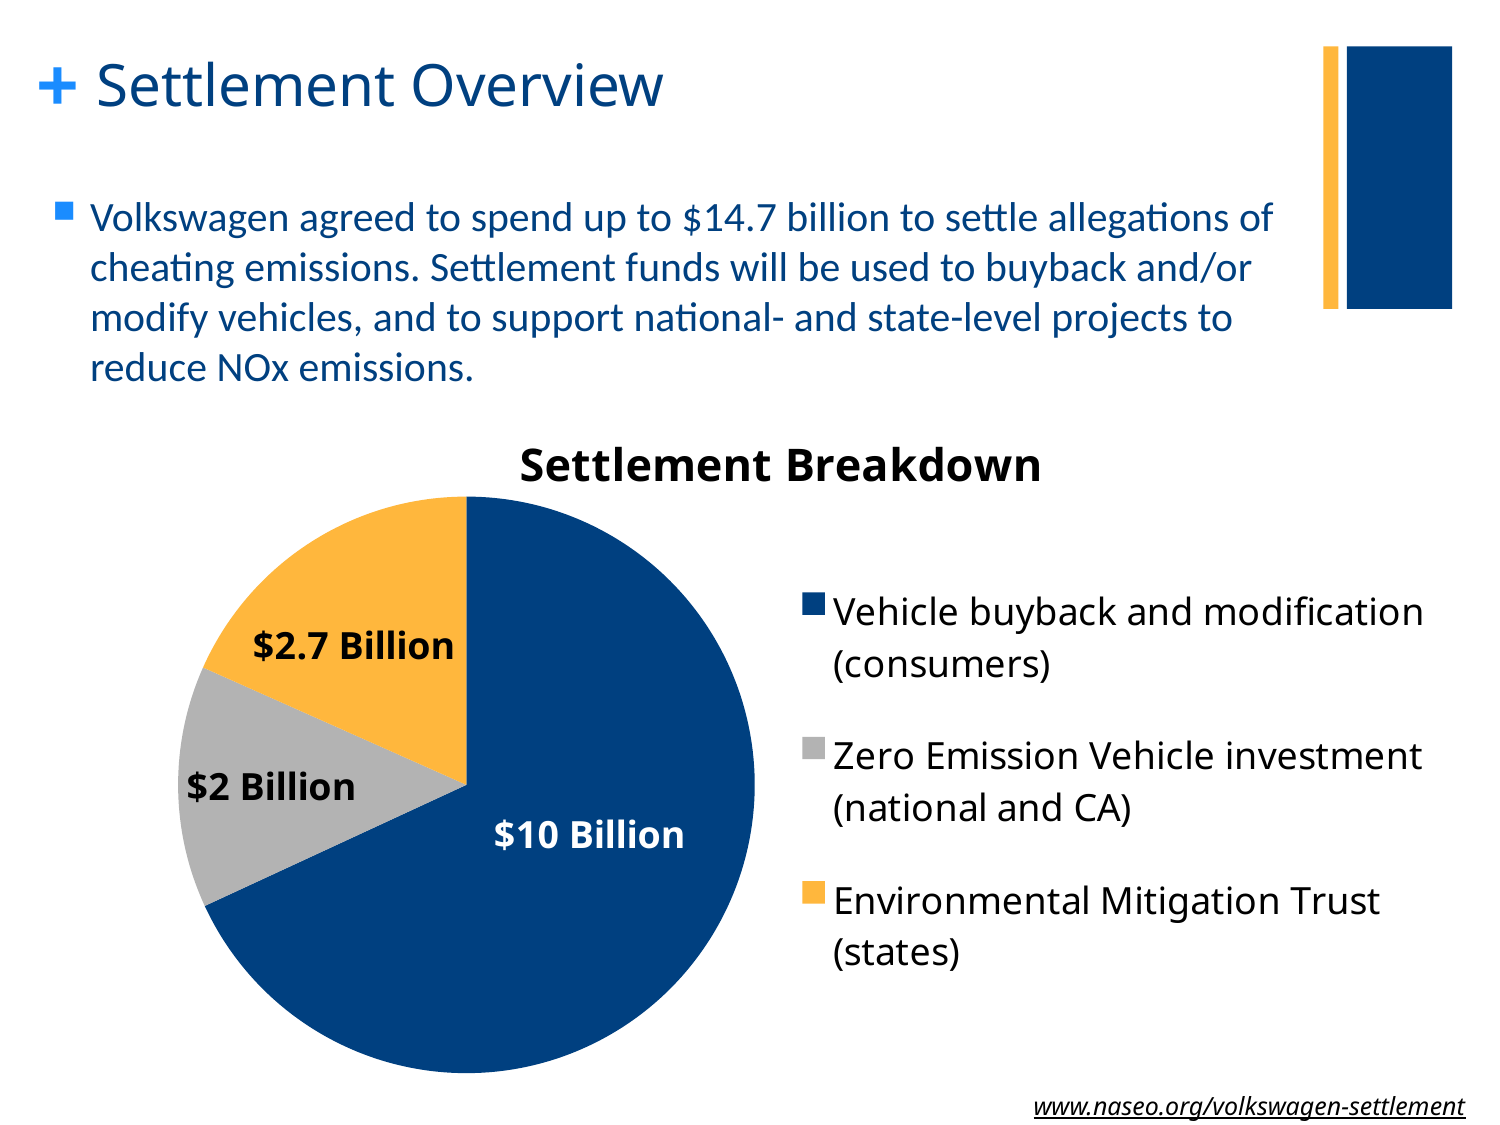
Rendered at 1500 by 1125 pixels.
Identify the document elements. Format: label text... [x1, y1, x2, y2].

text_box www.naseo.org/volkswagen-settlement [1018, 1082, 1488, 1125]
chart [81, 406, 1448, 1074]
list Volkswagen agreed to spend up to $14.7 billion to settle allegations of cheating emissions. Settlement funds will be used to buyback and/or modify vehicles, and to support national- and state-level projects to reduce NOx emissions. [0, 182, 1371, 378]
title Settlement Overview [81, 40, 1136, 167]
